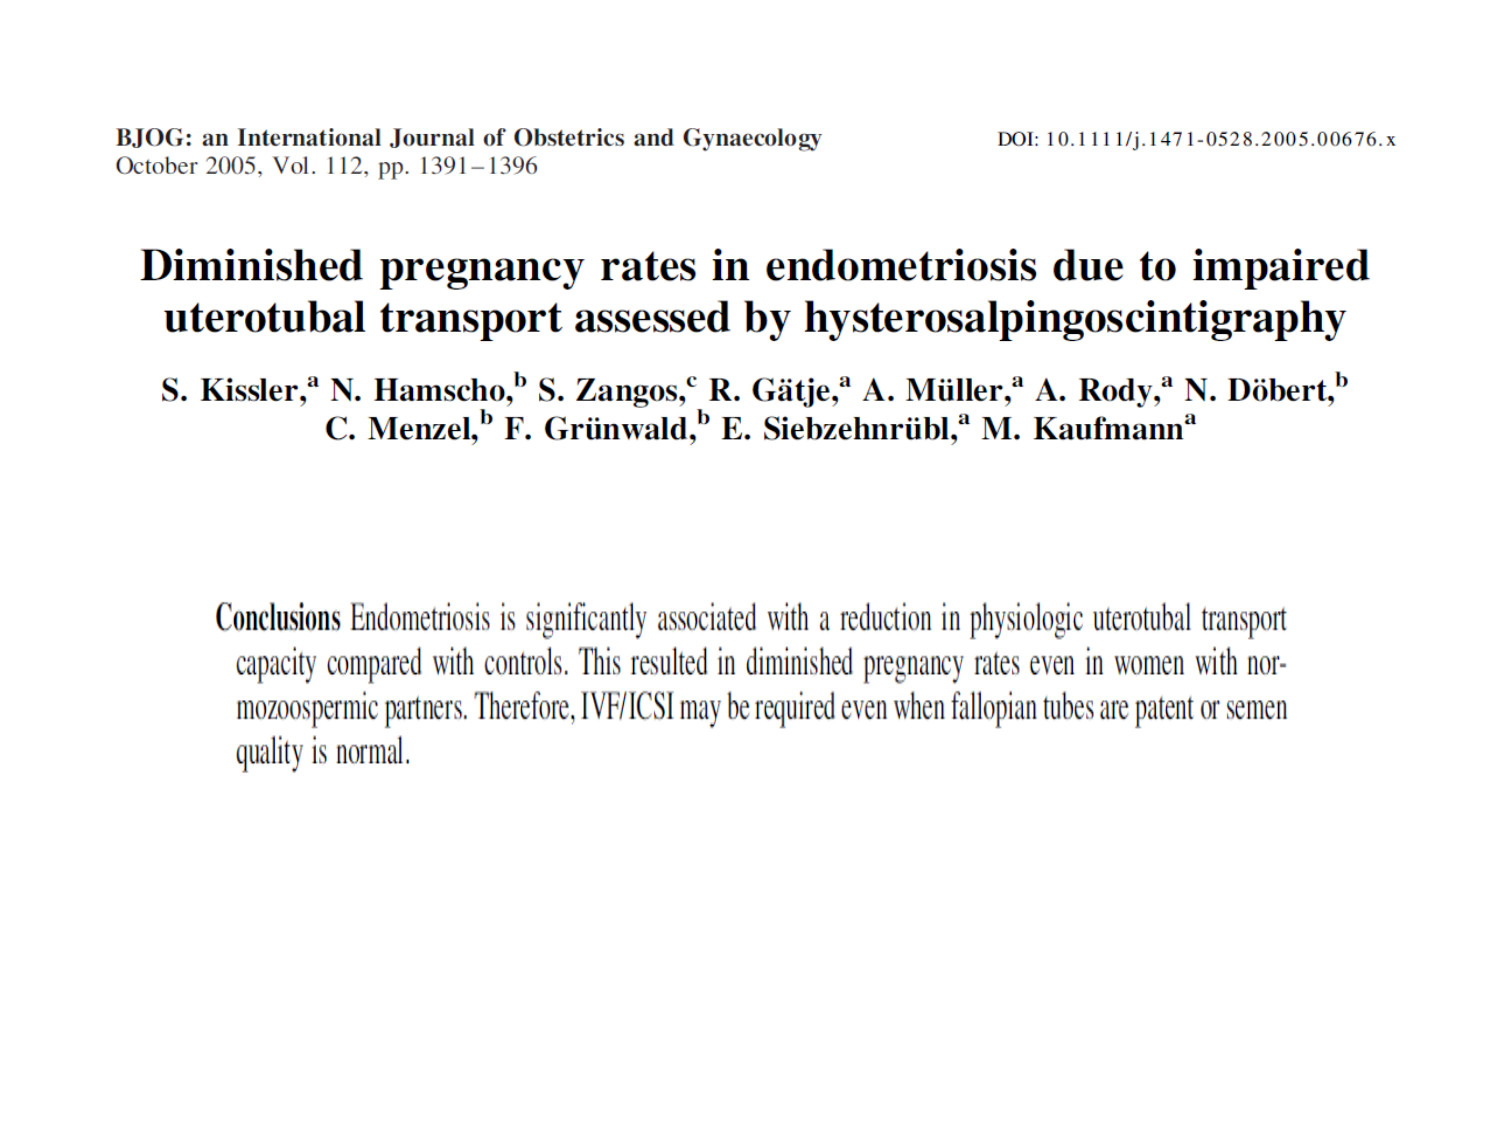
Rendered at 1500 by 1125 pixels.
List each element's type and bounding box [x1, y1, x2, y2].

list [76, 113, 1427, 464]
picture [182, 585, 1329, 799]
